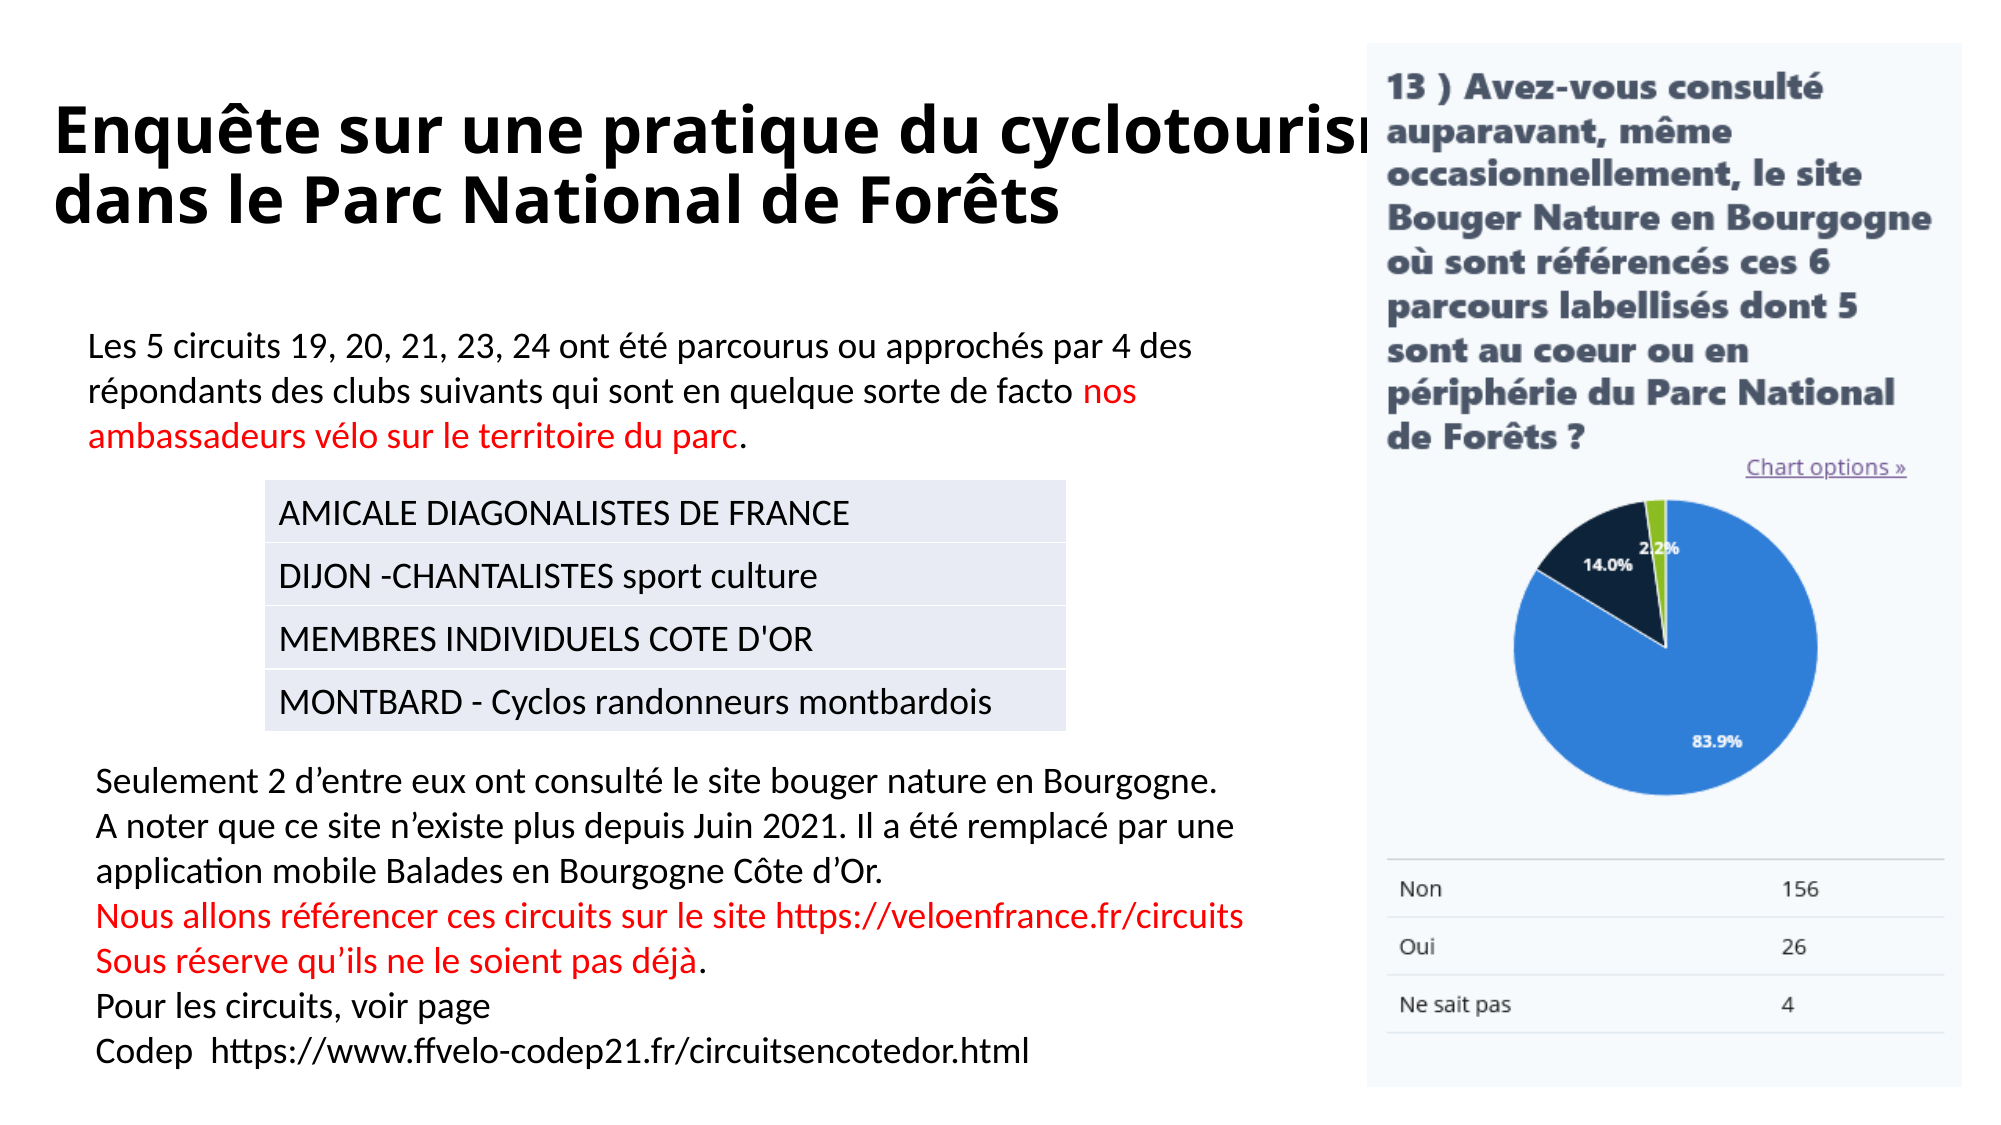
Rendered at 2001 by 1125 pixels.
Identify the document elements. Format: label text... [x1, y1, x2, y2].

table_header AMICALE DIAGONALISTES DE FRANCE [265, 480, 1066, 542]
table_cell DIJON -CHANTALISTES sport culture [265, 543, 1066, 605]
title Enquête sur une pratique du cyclotourisme dans le Parc National de Forêts [38, 43, 1367, 246]
text_box Seulement 2 d’entre eux ont consulté le site bouger nature en Bourgogne. A noter que ce site n’existe plus depuis Juin 2021. Il a été remplacé par une application mobile Balades en Bourgogne Côte d’Or. Nous allons référencer ces circuits sur le site https://veloenfrance.fr/circuits Sous réserve qu’ils ne le soient pas déjà. Pour les circuits, voir page Codep https://www.ffvelo-codep21.fr/circuitsencotedor.html [80, 748, 1283, 1078]
table_cell MONTBARD - Cyclos randonneurs montbardois [265, 670, 1066, 731]
text_box Les 5 circuits 19, 20, 21, 23, 24 ont été parcourus ou approchés par 4 des répondants des clubs suivants qui sont en quelque sorte de facto nos ambassadeurs vélo sur le territoire du parc. [73, 313, 1291, 599]
picture [1367, 43, 1962, 1087]
table_cell MEMBRES INDIVIDUELS COTE D'OR [265, 606, 1066, 668]
